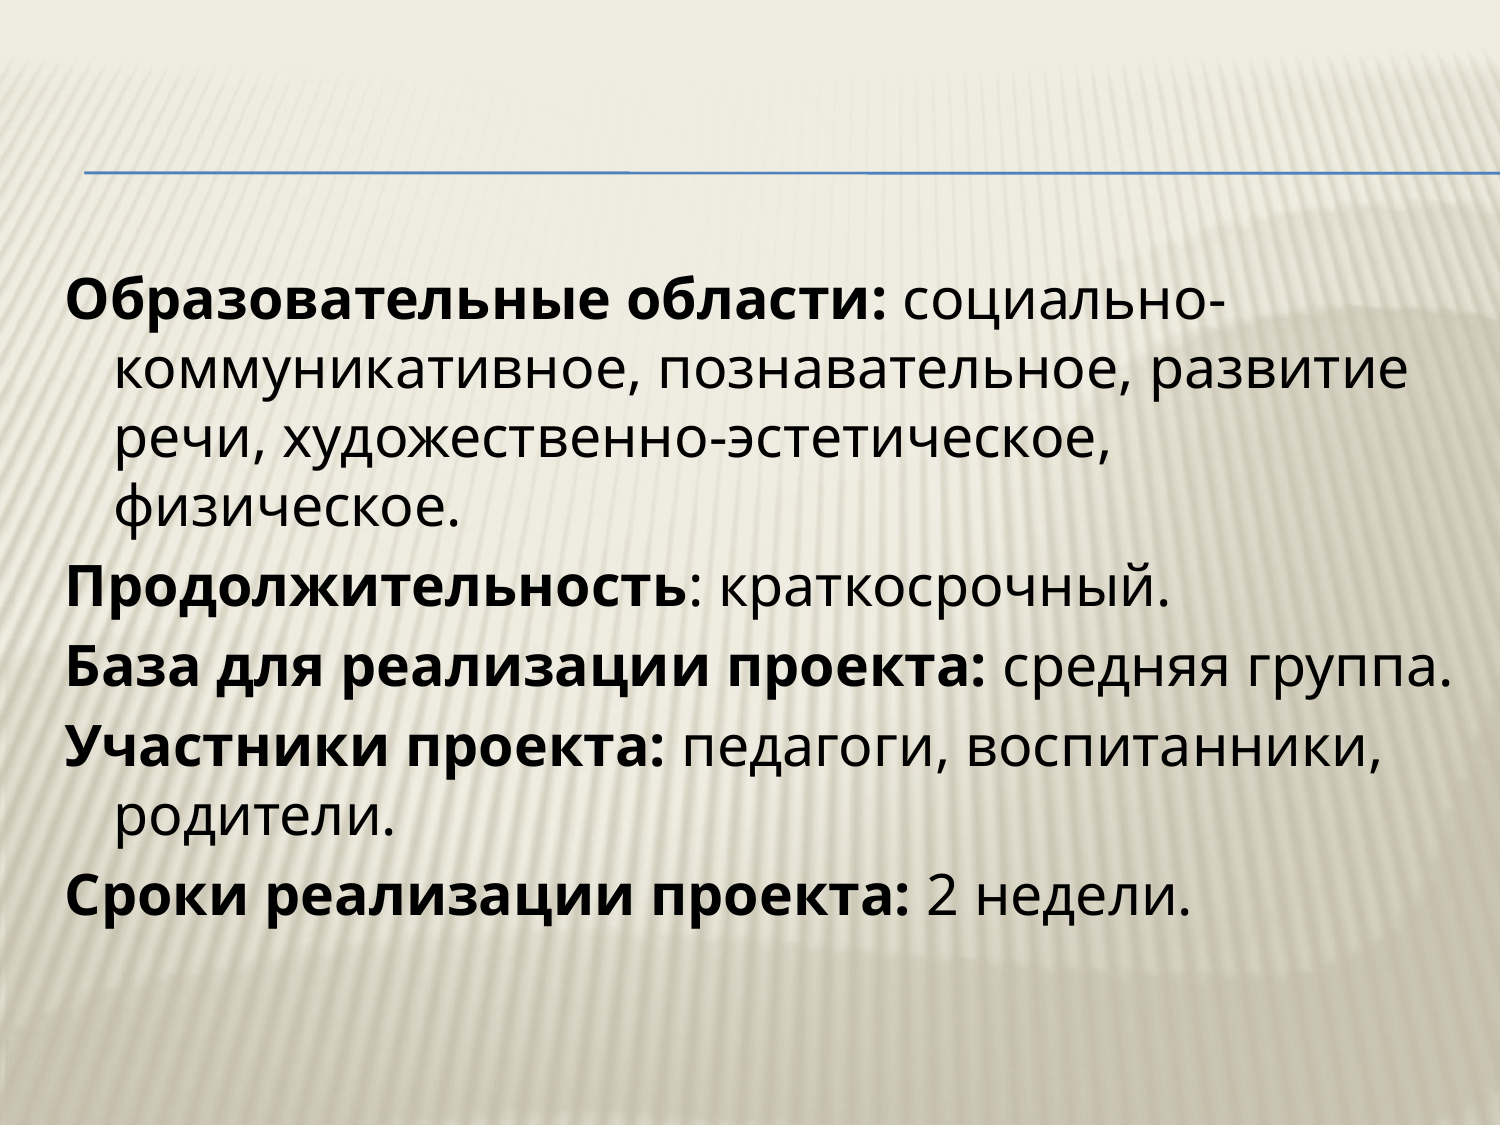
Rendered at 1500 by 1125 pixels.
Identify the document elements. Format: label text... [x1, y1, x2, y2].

list Образовательные области: социально-коммуникативное, познавательное, развитие речи, художественно-эстетическое, физическое. Продолжительность: краткосрочный. База для реализации проекта: средняя группа. Участники проекта: педагоги, воспитанники, родители. Сроки реализации проекта: 2 недели. [50, 254, 1475, 998]
